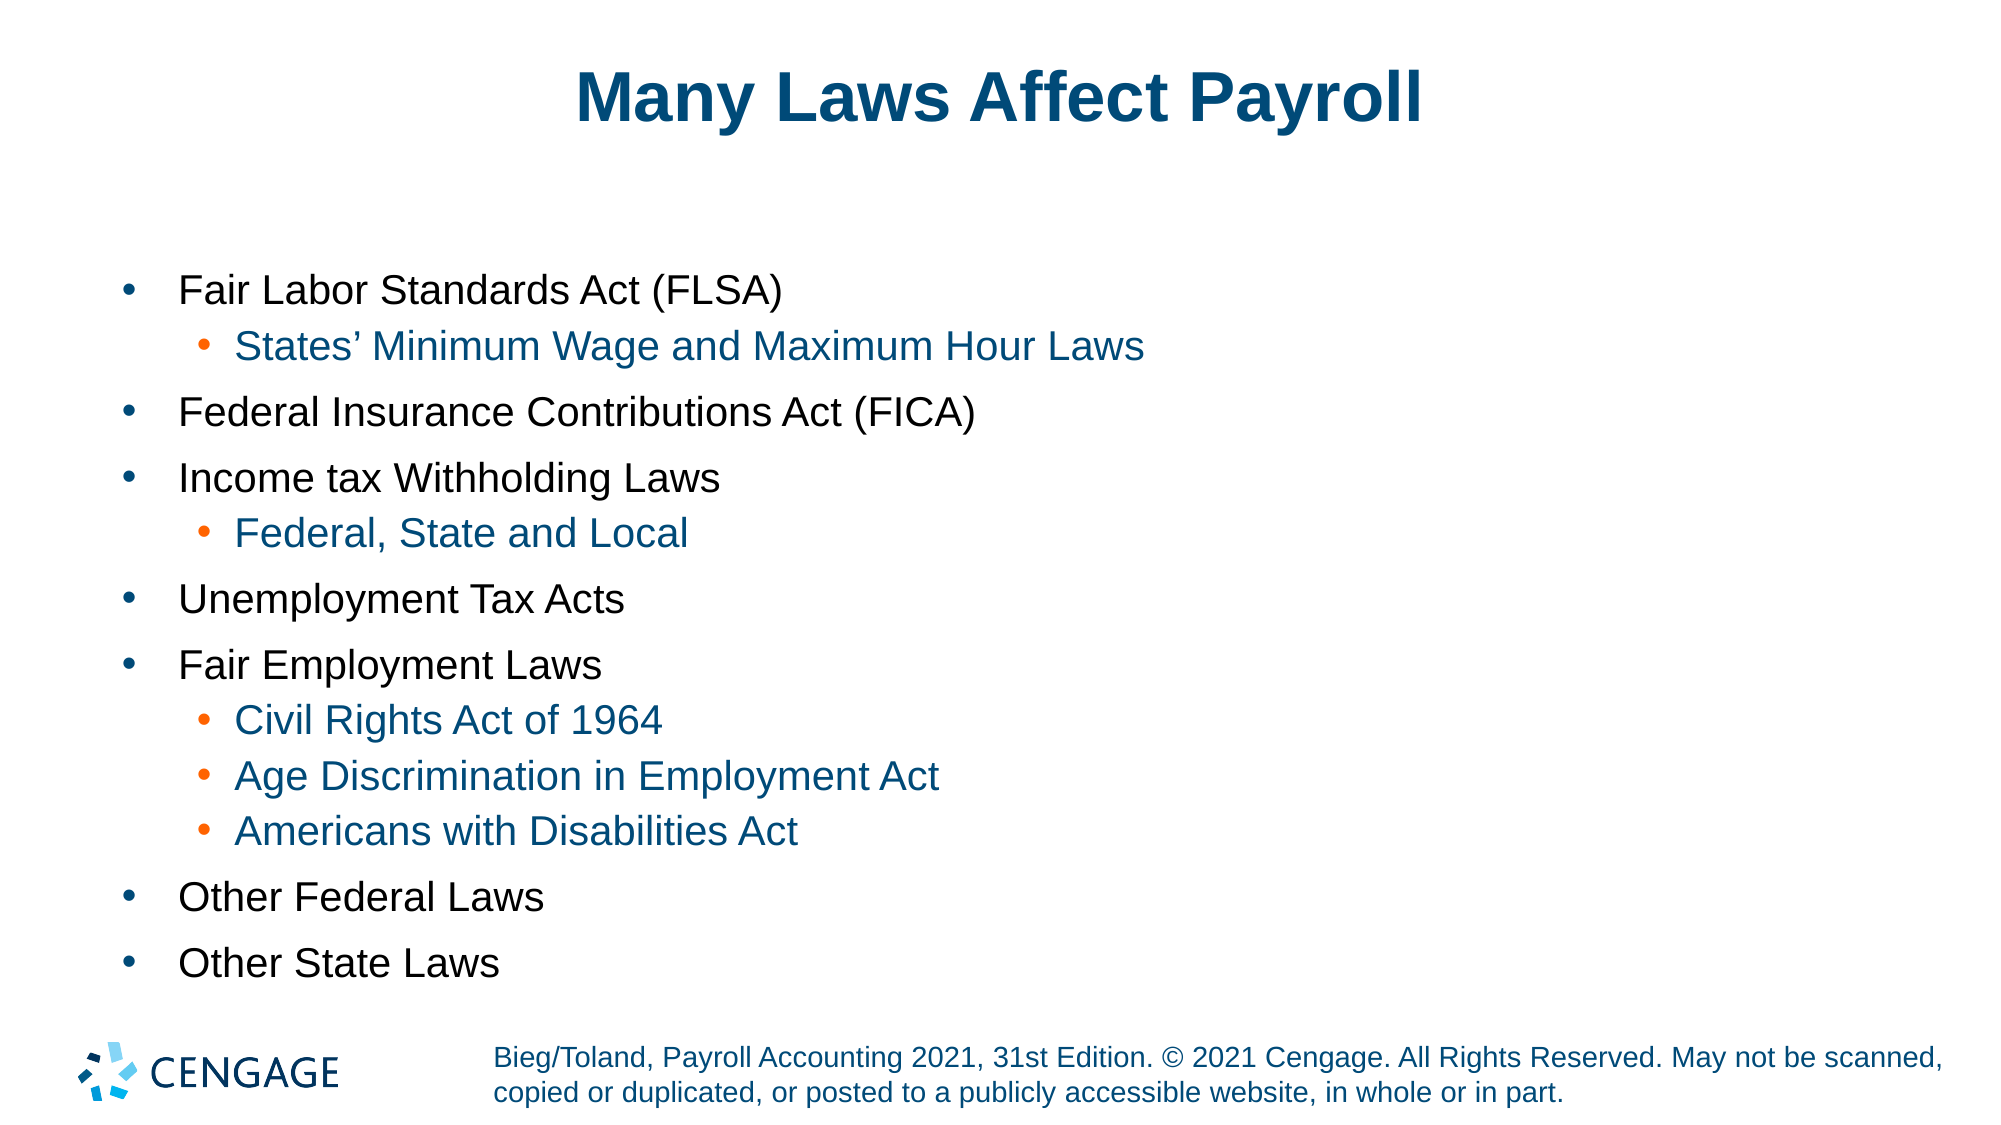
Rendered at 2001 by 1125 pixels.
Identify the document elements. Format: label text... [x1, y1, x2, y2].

list Fair Labor Standards Act (FLSA) States’ Minimum Wage and Maximum Hour Laws Federal Insurance Contributions Act (FICA) Income tax Withholding Laws Federal, State and Local Unemployment Tax Acts Fair Employment Laws Civil Rights Act of 1964 Age Discrimination in Employment Act Americans with Disabilities Act Other Federal Laws Other State Laws [121, 268, 1880, 990]
picture [78, 1042, 338, 1101]
title Many Laws Affect Payroll [137, 59, 1863, 171]
